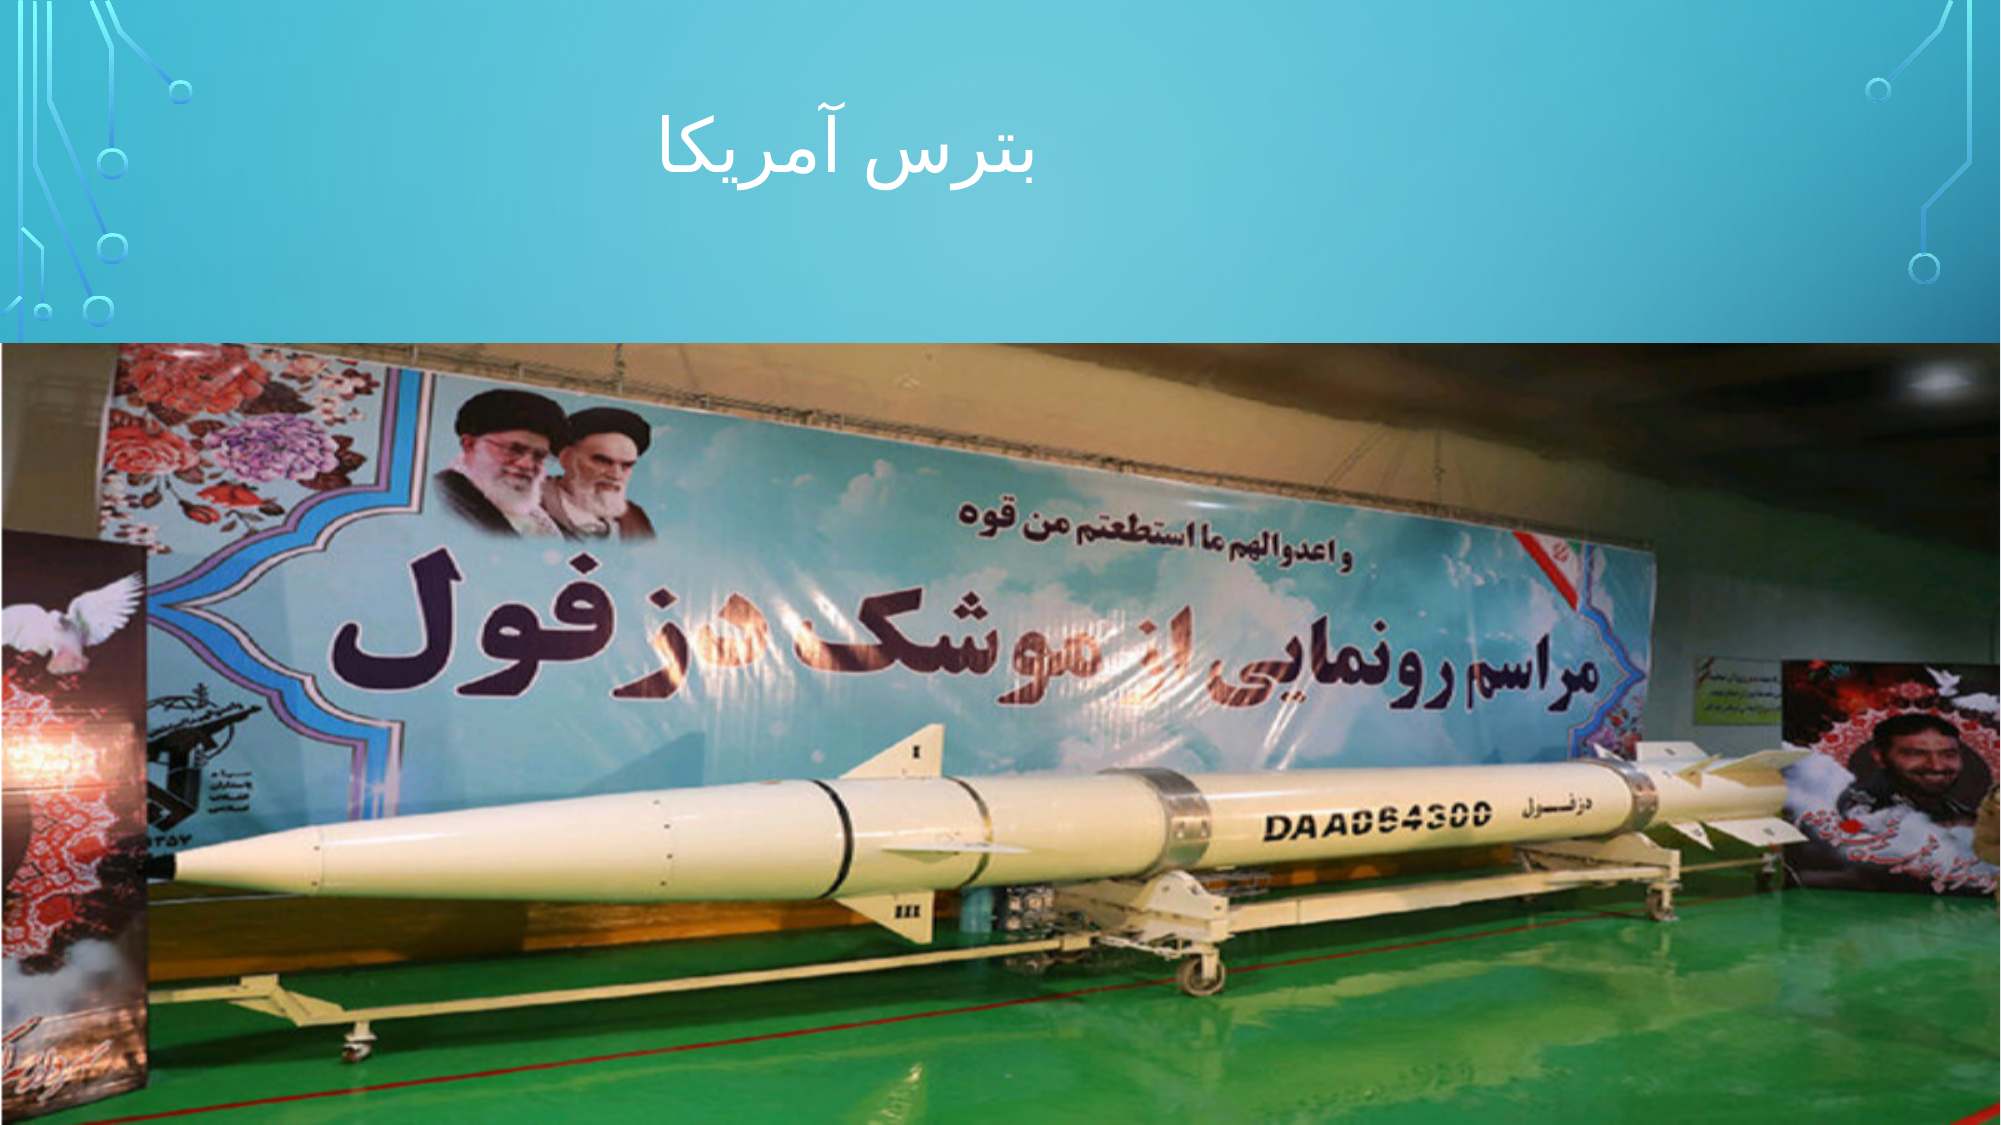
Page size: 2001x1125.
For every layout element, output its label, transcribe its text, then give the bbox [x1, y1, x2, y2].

title بترس آمریکا [640, 27, 2000, 270]
picture [0, 343, 2000, 1125]
